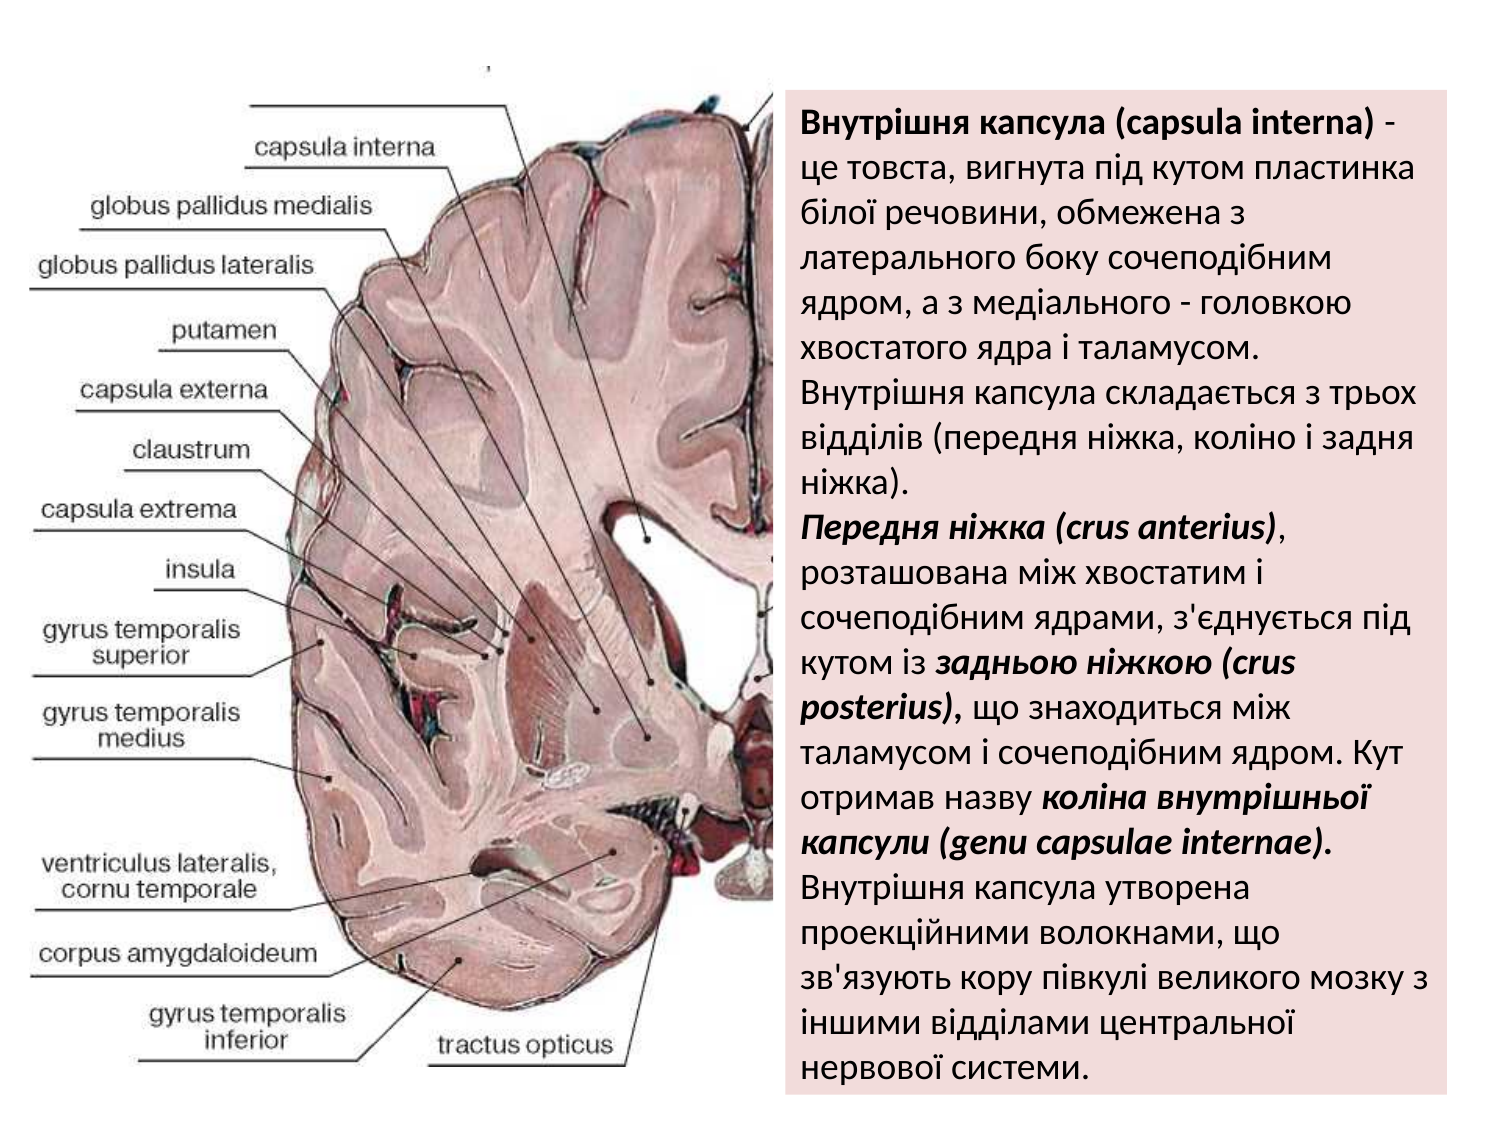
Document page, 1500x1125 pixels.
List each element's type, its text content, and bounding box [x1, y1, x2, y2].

text_box Внутрішня капсула (capsula interna) - це товста, вигнута під кутом пластинка білої речовини, обмежена з латерального боку сочеподібним ядром, а з медіального - головкою хвостатого ядра і таламусом. Внутрішня капсула складається з трьох відділів (передня ніжка, коліно і задня ніжка). Передня ніжка (crus anterius), розташована між хвостатим і сочеподібним ядрами, з'єднується під кутом із задньою ніжкою (crus posterius), що знаходиться між таламусом і сочеподібним ядром. Кут отримав назву коліна внутрішньої капсули (genu capsulae internae). Внутрішня капсула утворена проекційними волокнами, що зв'язують кору півкулі великого мозку з іншими відділами центральної нервової системи. [785, 89, 1447, 1095]
picture [29, 66, 774, 1067]
